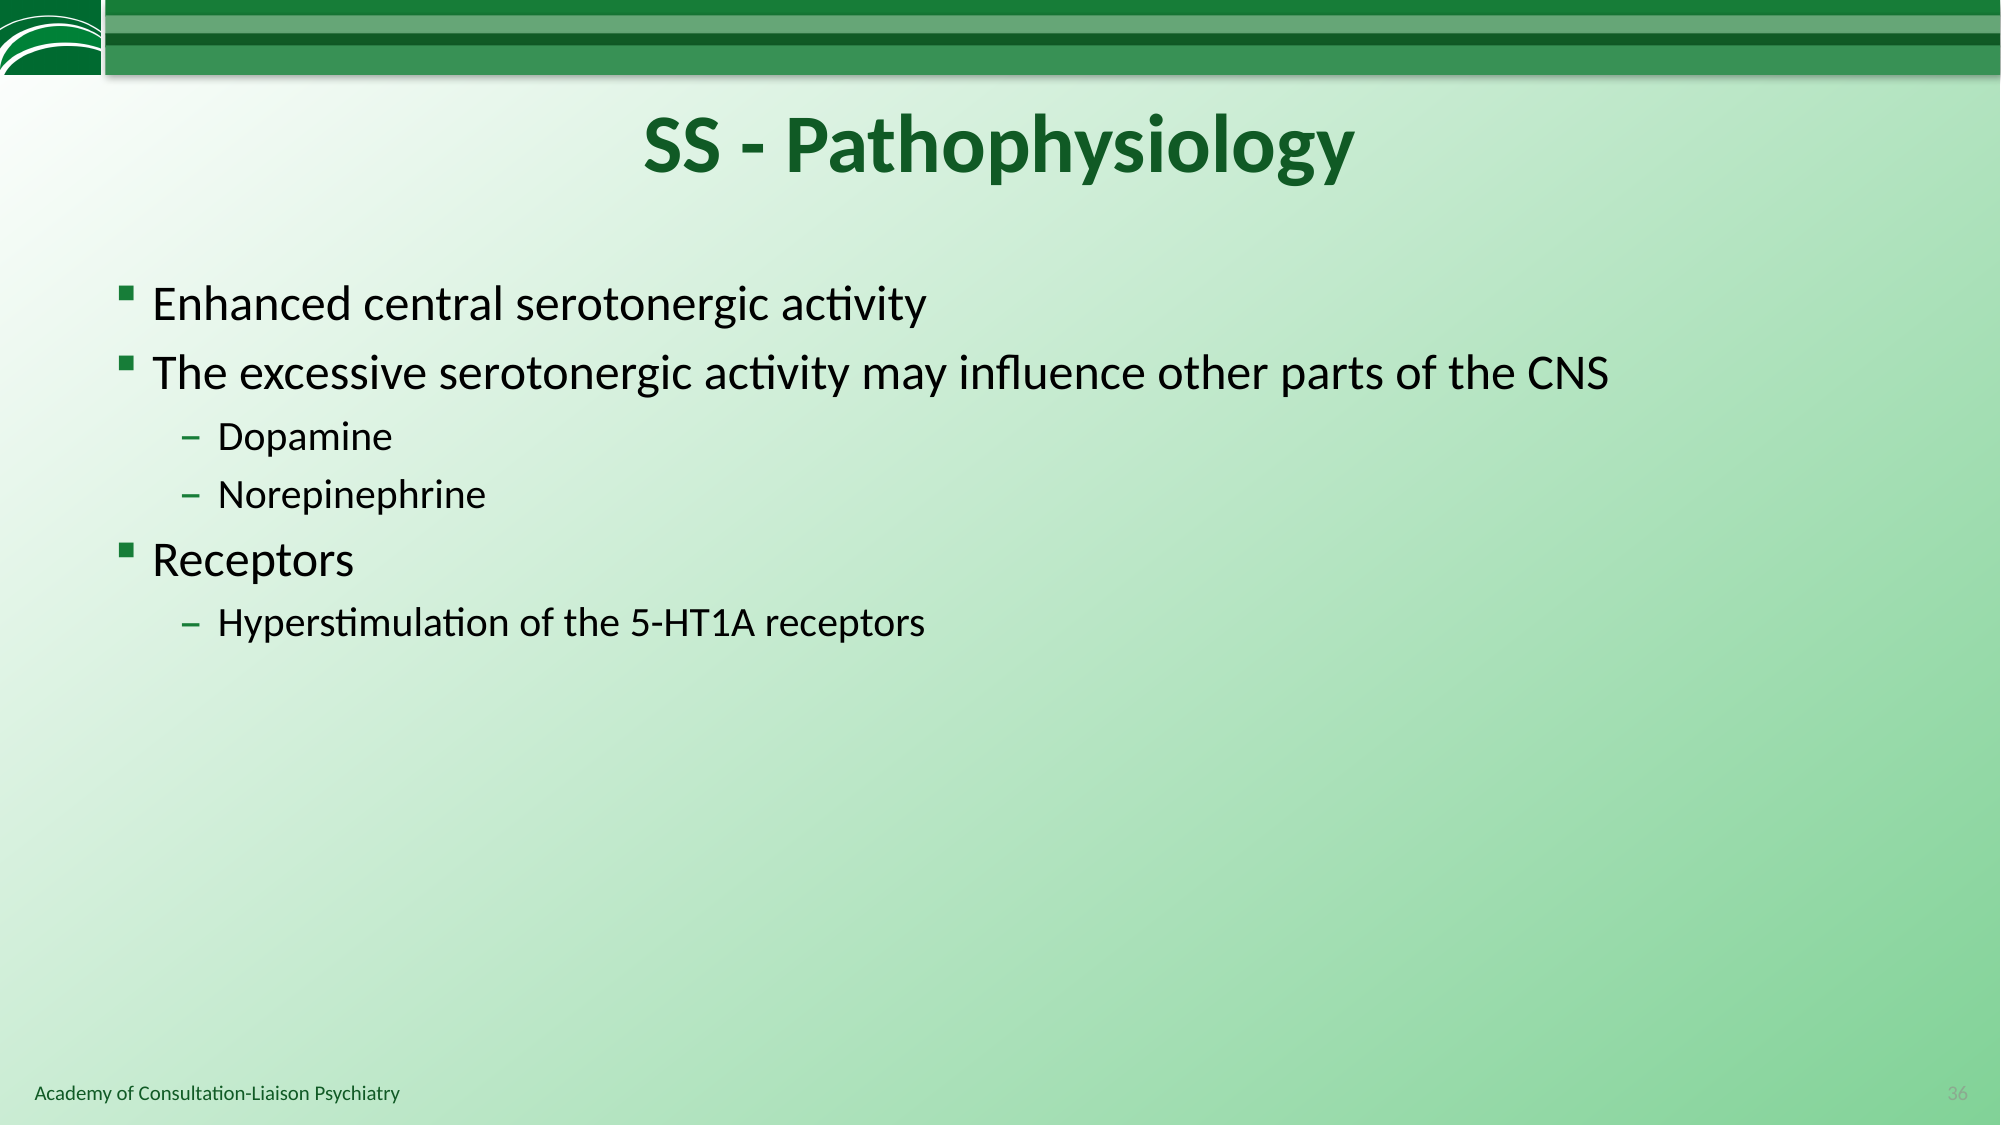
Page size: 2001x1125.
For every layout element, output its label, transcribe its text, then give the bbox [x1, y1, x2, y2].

title SS - Pathophysiology [99, 45, 1900, 233]
picture [0, 0, 101, 75]
slide_number 36 [1903, 1062, 1984, 1122]
list Enhanced central serotonergic activity The excessive serotonergic activity may influence other parts of the CNS Dopamine Norepinephrine Receptors Hyperstimulation of the 5-HT1A receptors [99, 262, 1900, 1005]
